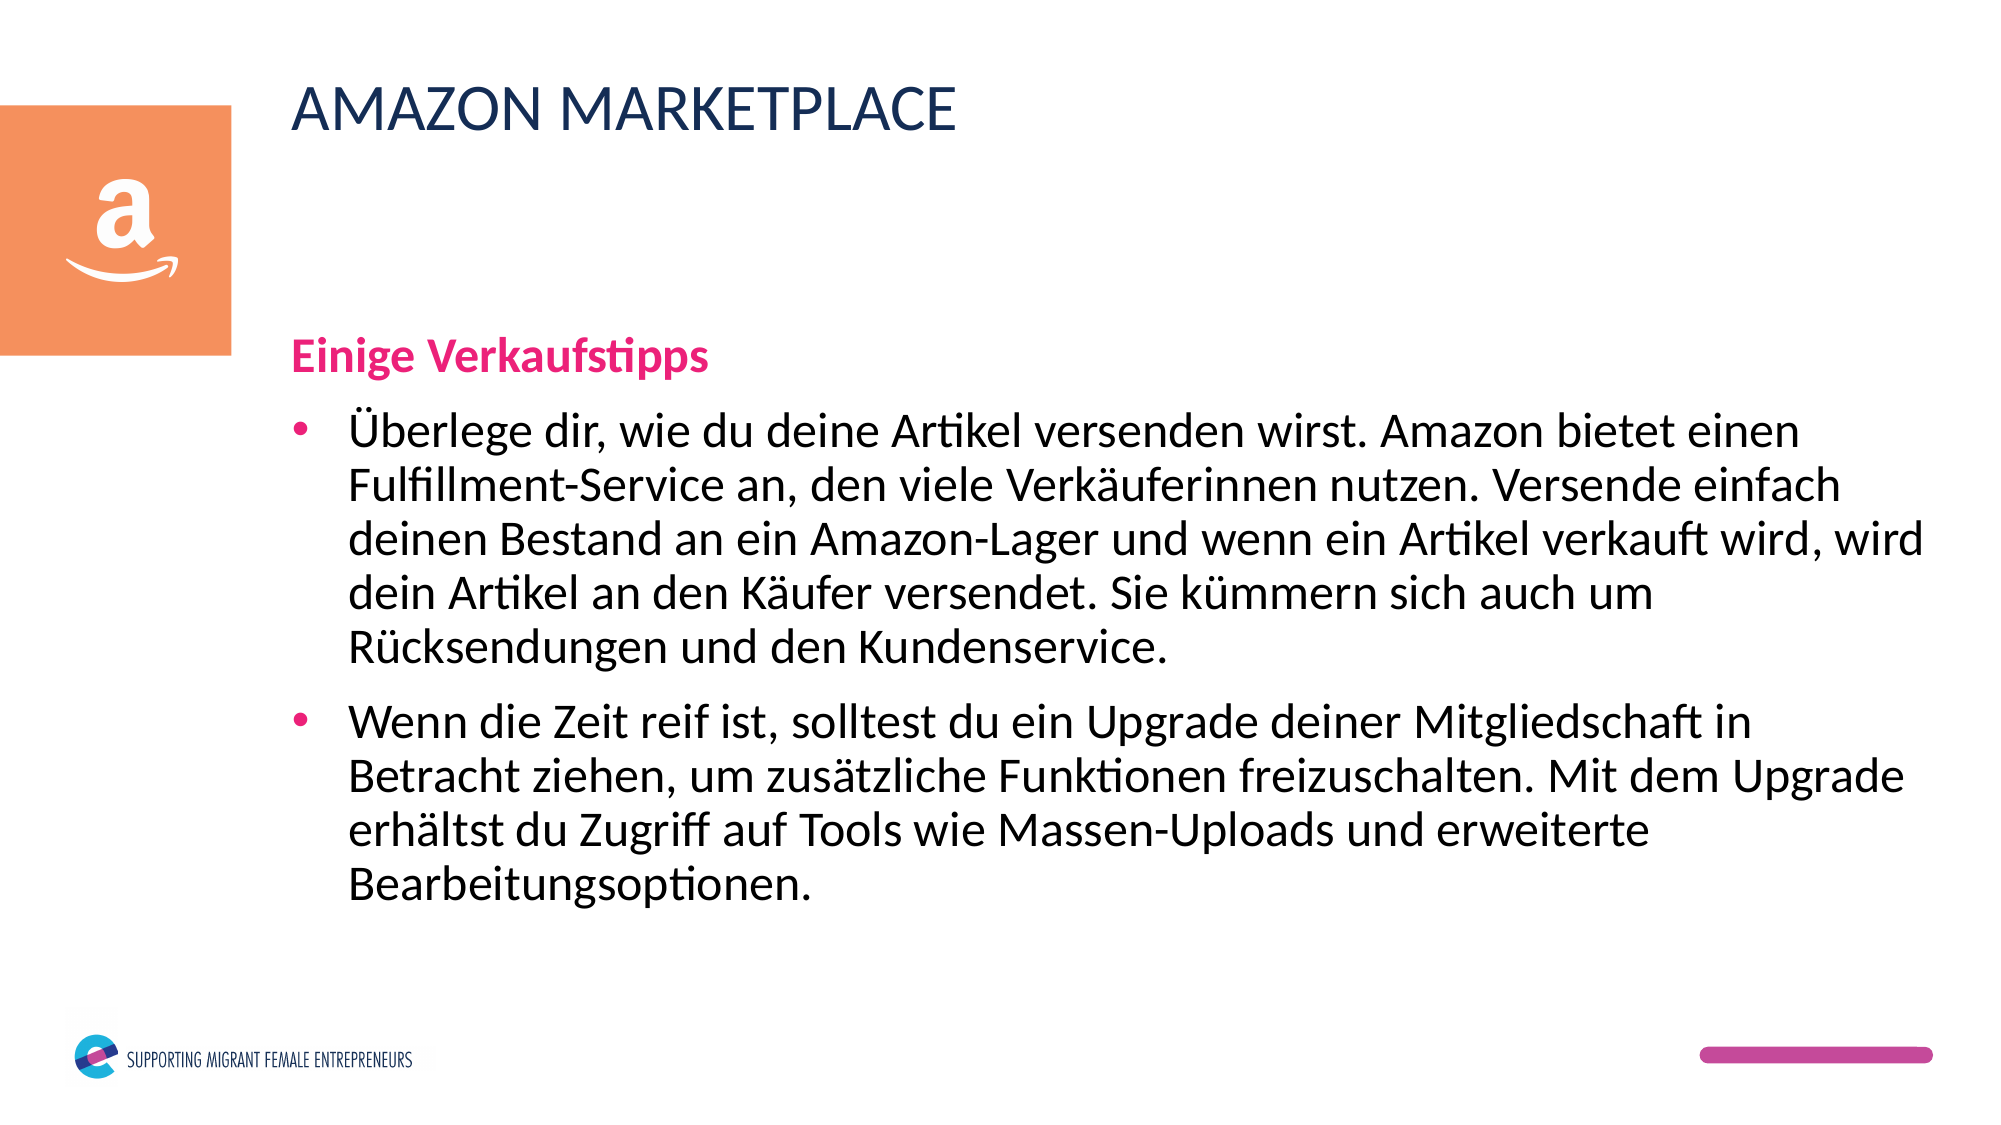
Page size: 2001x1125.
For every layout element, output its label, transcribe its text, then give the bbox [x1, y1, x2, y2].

picture [126, 1046, 436, 1071]
list Einige Verkaufstipps Überlege dir, wie du deine Artikel versenden wirst. Amazon bietet einen Fulfillment-Service an, den viele Verkäuferinnen nutzen. Versende einfach deinen Bestand an ein Amazon-Lager und wenn ein Artikel verkauft wird, wird dein Artikel an den Käufer versendet. Sie kümmern sich auch um Rücksendungen und den Kundenservice. Wenn die Zeit reif ist, solltest du ein Upgrade deiner Mitgliedschaft in Betracht ziehen, um zusätzliche Funktionen freizuschalten. Mit dem Upgrade erhältst du Zugriff auf Tools wie Massen-Uploads und erweiterte Bearbeitungsoptionen. [276, 321, 1945, 855]
picture [65, 180, 178, 282]
list AMAZON MARKETPLACE [276, 65, 1860, 180]
picture [65, 1007, 118, 1087]
